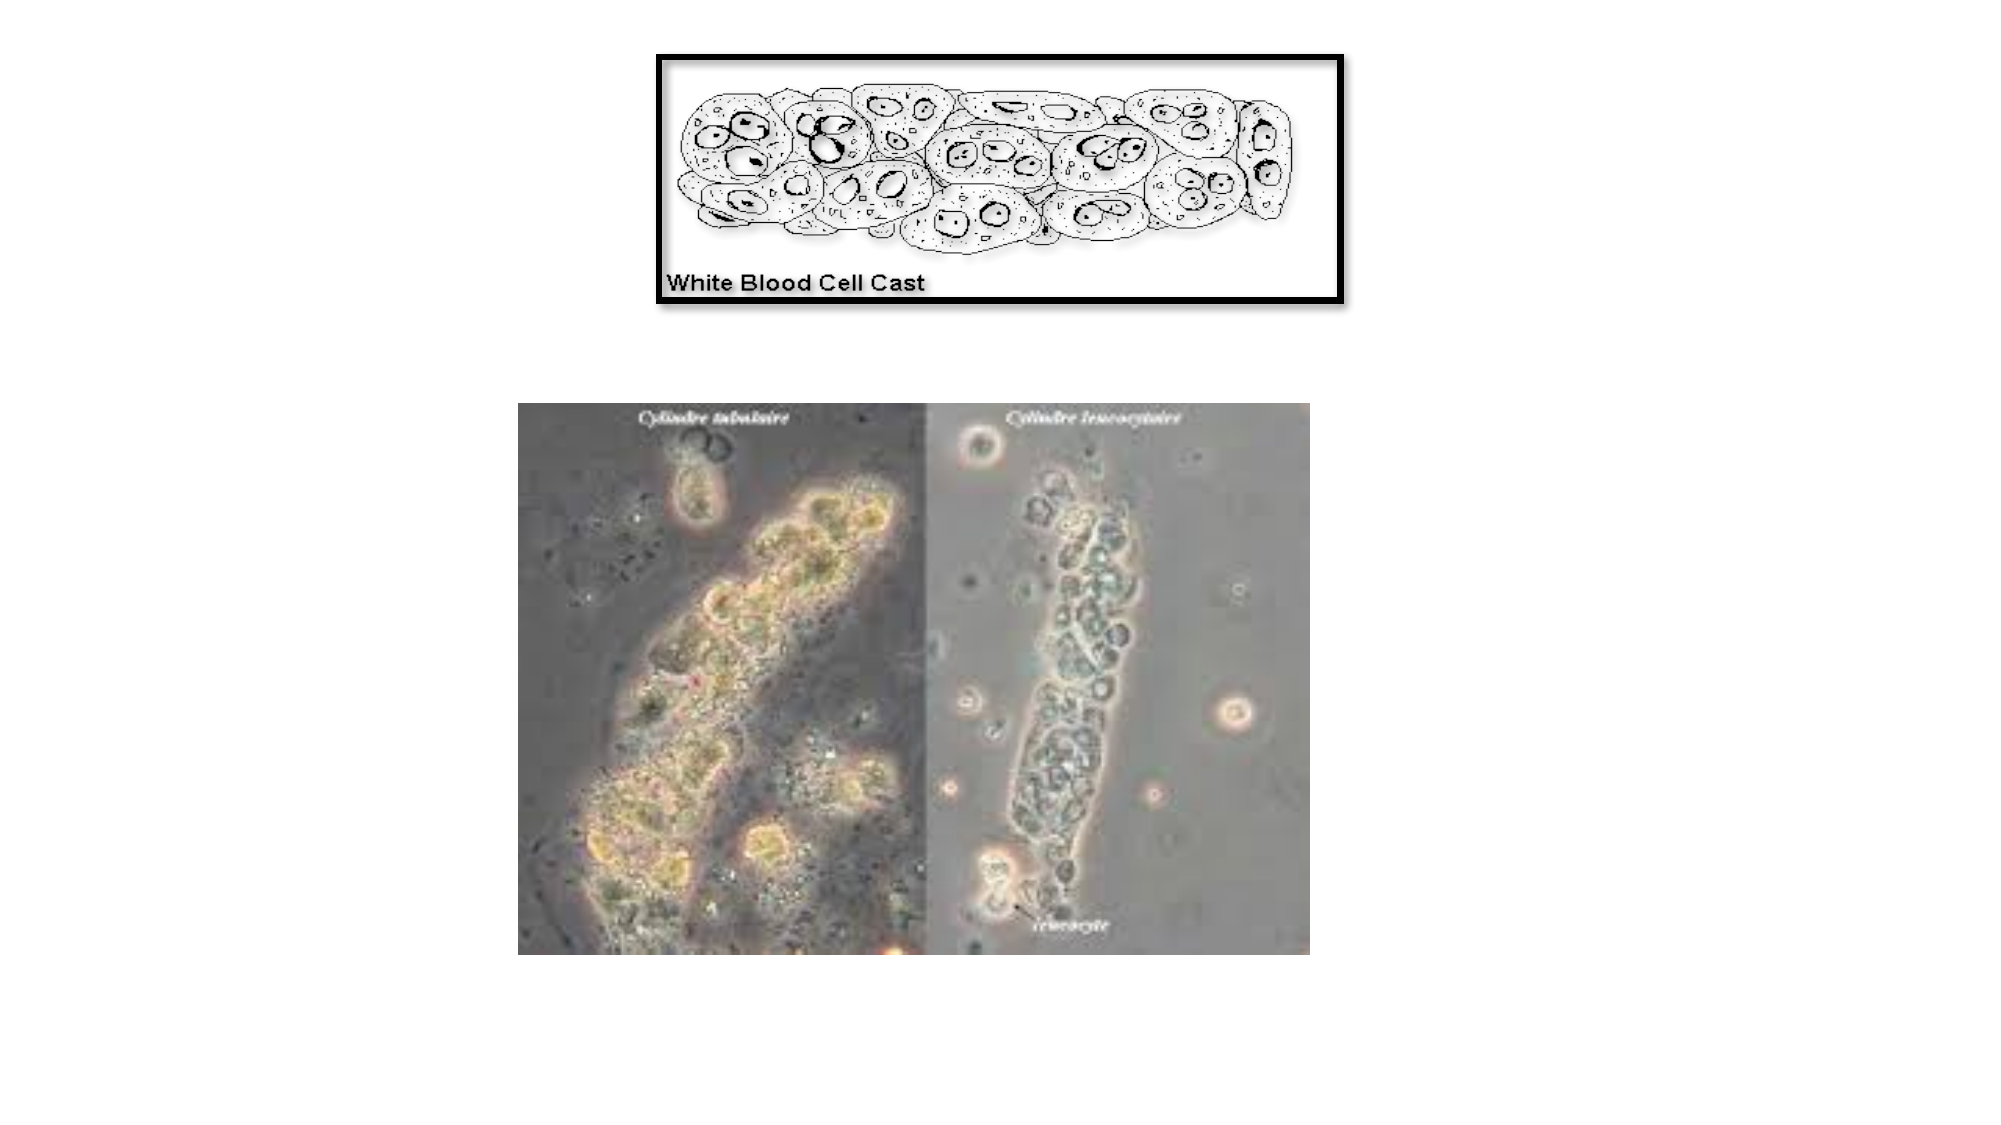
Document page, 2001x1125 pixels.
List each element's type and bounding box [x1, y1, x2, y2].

list [518, 403, 1310, 955]
picture [662, 59, 1338, 298]
